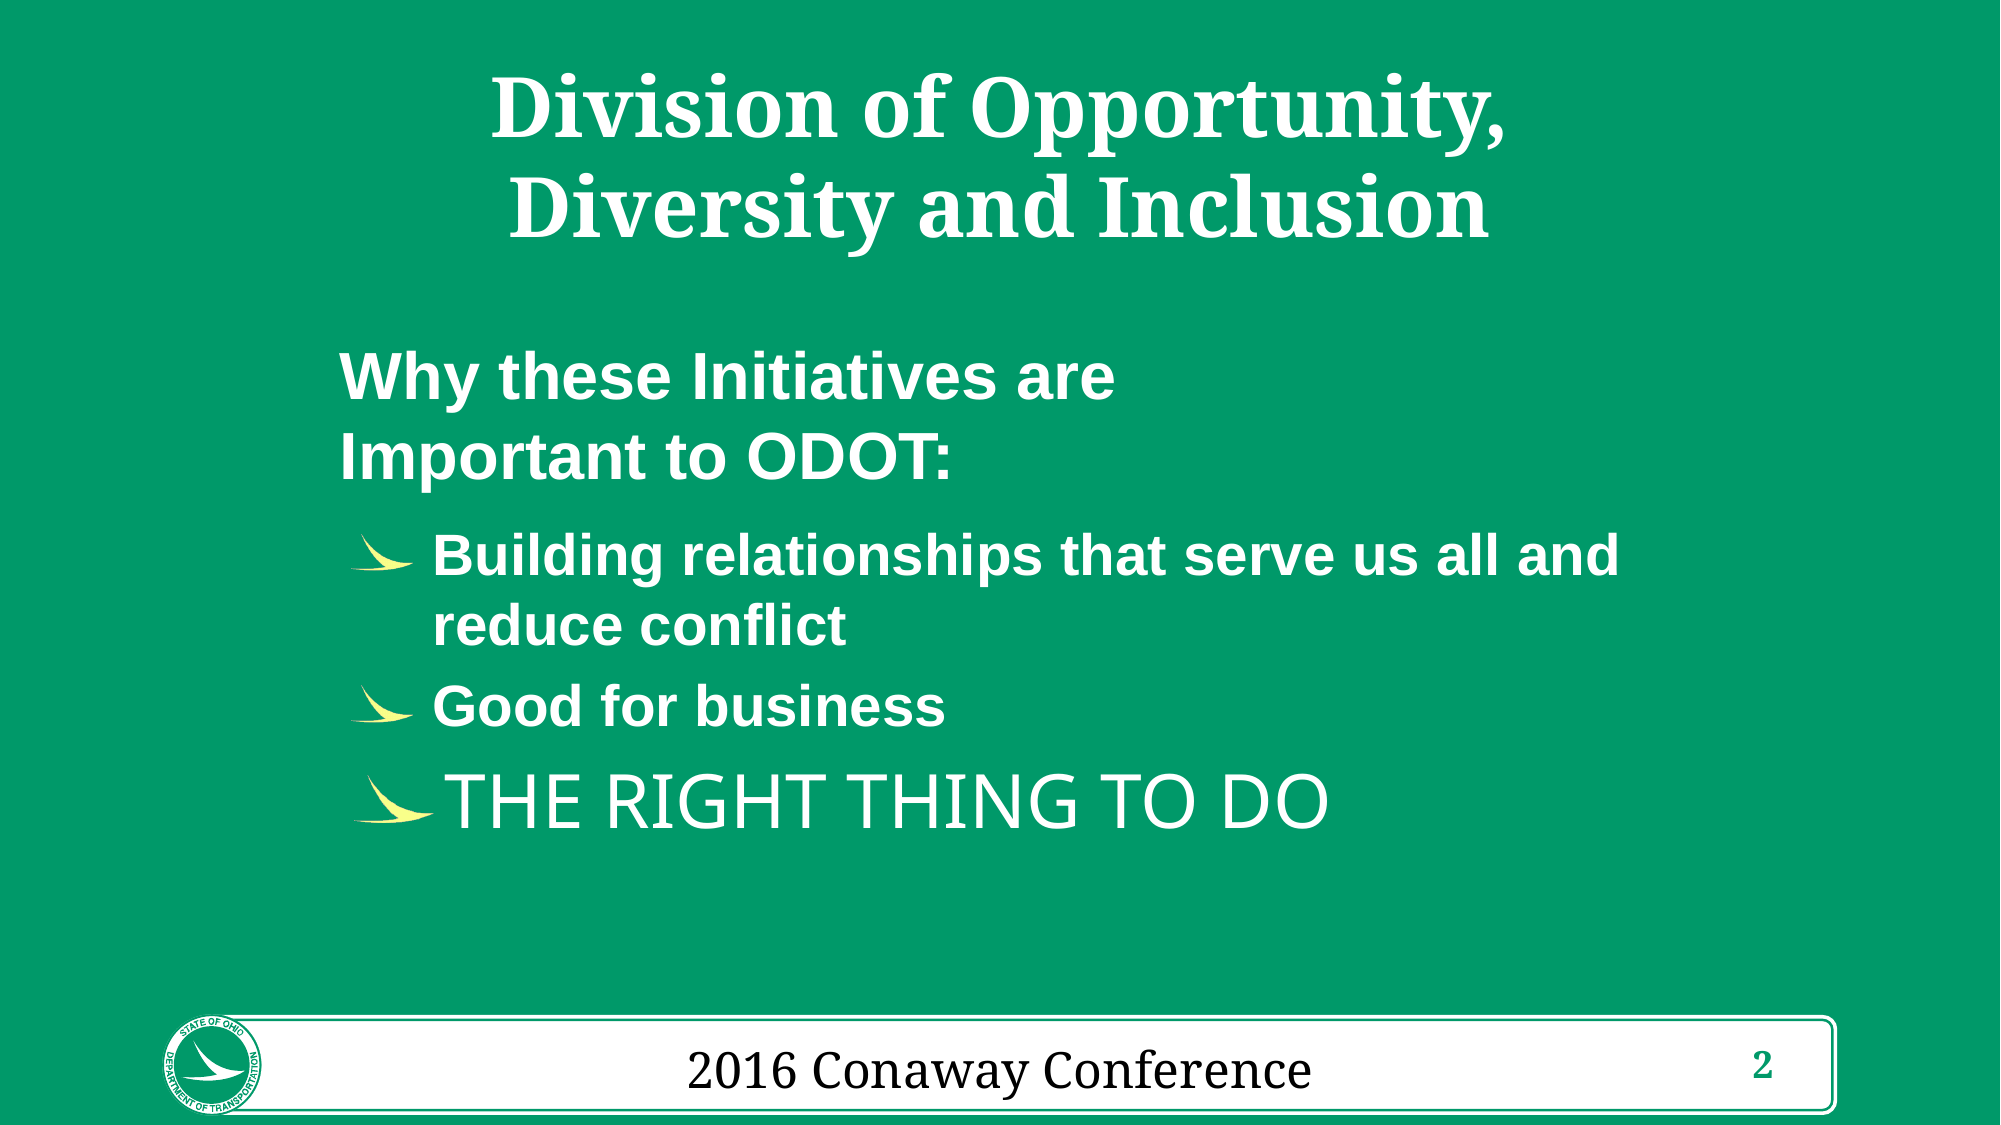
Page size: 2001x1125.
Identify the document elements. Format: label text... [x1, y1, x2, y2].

picture [339, 531, 422, 572]
title Division of Opportunity, Diversity and Inclusion [324, 44, 1676, 263]
footer 2016 Conaway Conference [412, 1050, 1588, 1088]
picture [339, 771, 445, 825]
list Why these Initiatives are Important to ODOT: Building relationships that serve us all and reduce conflict Good for business The right thing to do [324, 324, 1676, 1026]
picture [339, 682, 422, 724]
